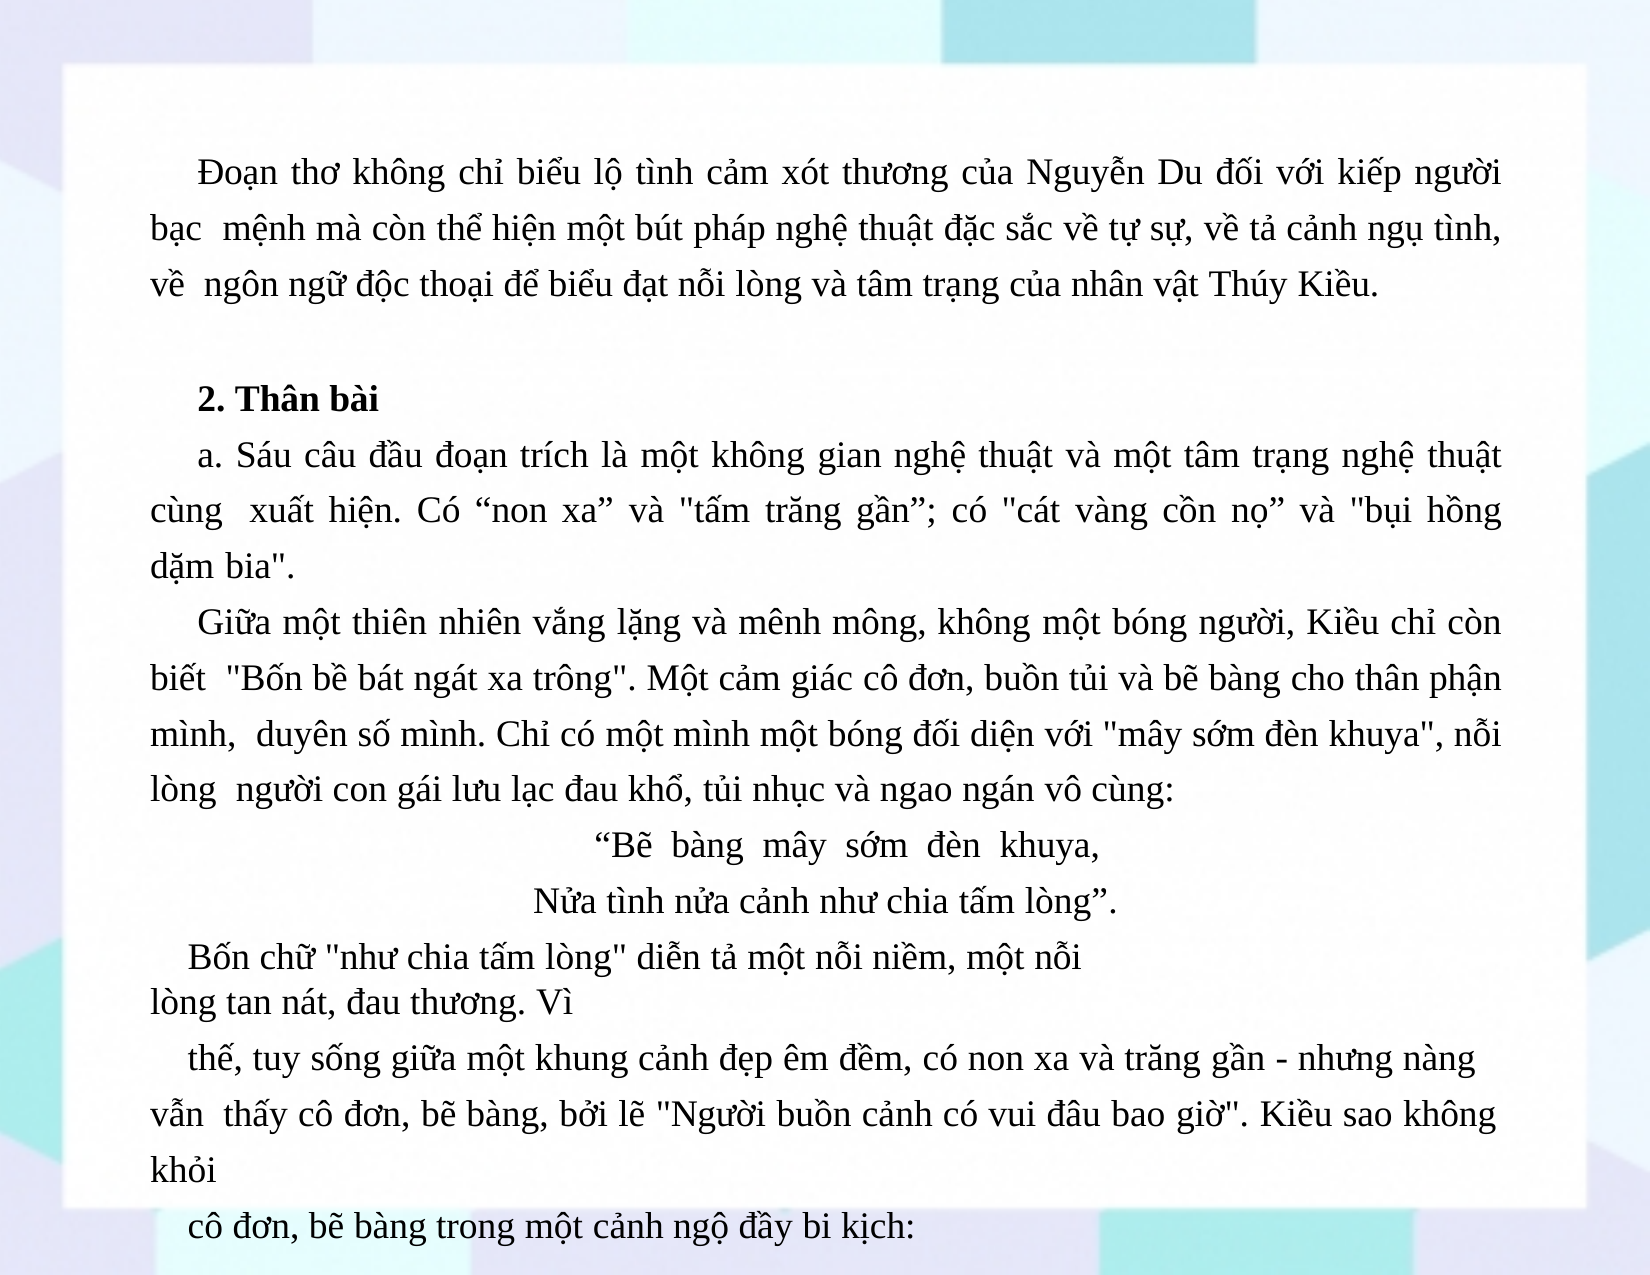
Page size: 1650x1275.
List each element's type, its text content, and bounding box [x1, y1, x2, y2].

picture [0, 0, 1650, 1275]
text_box Đoạn thơ không chỉ biểu lộ tình cảm xót thương của Nguyễn Du đối với kiếp người bạc mệnh mà còn thể hiện một bút pháp nghệ thuật đặc sắc về tự sự, về tả cảnh ngụ tình, về ngôn ngữ độc thoại để biểu đạt nỗi lòng và tâm trạng của nhân vật Thúy Kiều. 2. Thân bài a. Sáu câu đầu đoạn trích là một không gian nghệ thuật và một tâm trạng nghệ thuật cùng xuất hiện. Có “non xa” và "tấm trăng gần”; có "cát vàng cồn nọ” và "bụi hồng dặm bia". Giữa một thiên nhiên vắng lặng và mênh mông, không một bóng người, Kiều chỉ còn biết "Bốn bề bát ngát xa trông". Một cảm giác cô đơn, buồn tủi và bẽ bàng cho thân phận mình, duyên số mình. Chỉ có một mình một bóng đối diện với "mây sớm đèn khuya", nỗi lòng người con gái lưu lạc đau khổ, tủi nhục và ngao ngán vô cùng: “Bẽ bàng mây sớm đèn khuya, Nửa tình nửa cảnh như chia tấm lòng”. Bốn chữ "như chia tấm lòng" diễn tả một nỗi niềm, một nỗi lòng tan nát, đau thương. Vì thế, tuy sống giữa một khung cảnh đẹp êm đềm, có non xa và trăng gần - nhưng nàng vẫn thấy cô đơn, bẽ bàng, bởi lẽ "Người buồn cảnh có vui đâu bao giờ". Kiều sao không khỏi cô đơn, bẽ bàng trong một cảnh ngộ đầy bi kịch: [147, 134, 1503, 1246]
